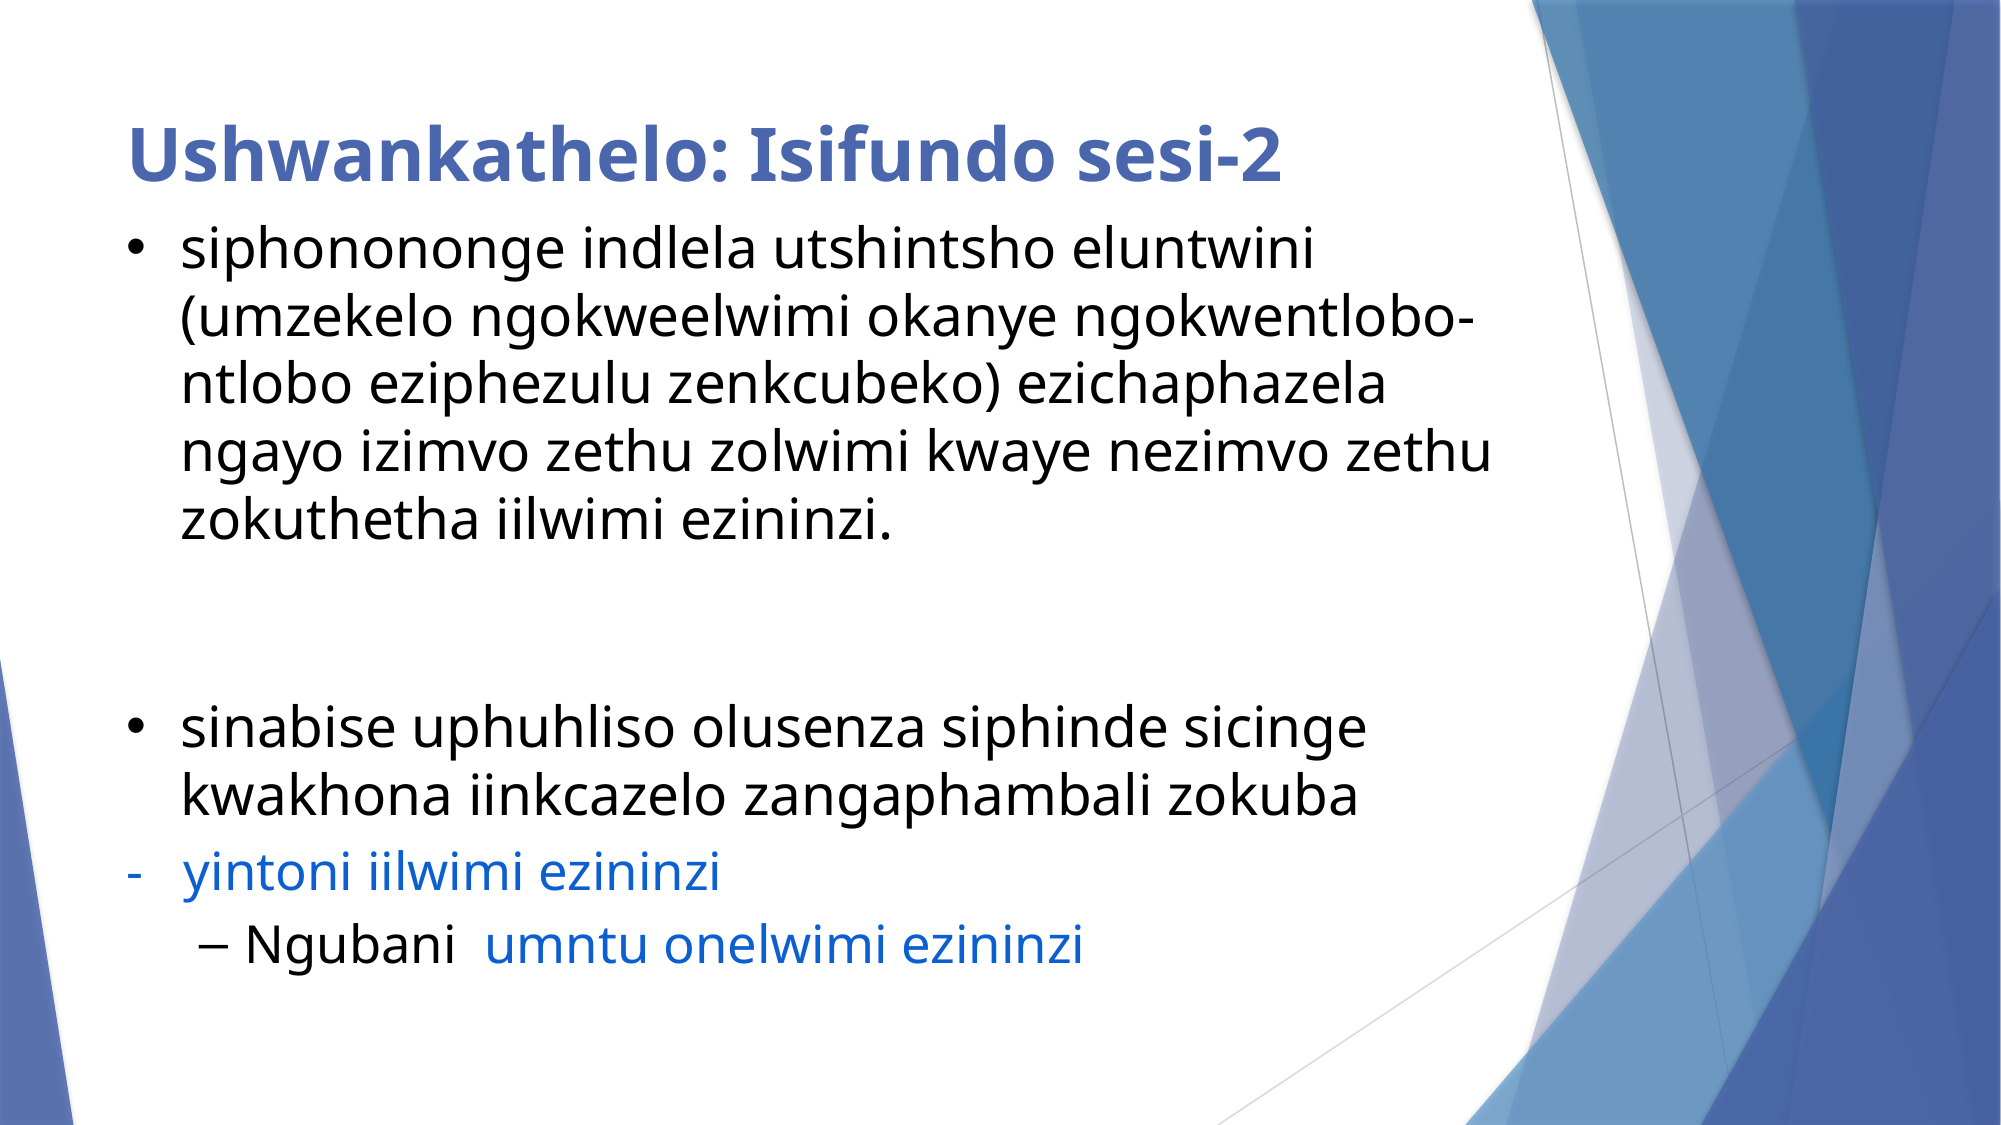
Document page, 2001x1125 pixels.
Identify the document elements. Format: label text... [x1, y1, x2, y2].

title Ushwankathelo: Isifundo sesi-2 [111, 99, 1522, 204]
list siphonononge indlela utshintsho eluntwini (umzekelo ngokweelwimi okanye ngokwentlobo-ntlobo eziphezulu zenkcubeko) ezichaphazela ngayo izimvo zethu zolwimi kwaye nezimvo zethu zokuthetha iilwimi ezininzi. sinabise uphuhliso olusenza siphinde sicinge kwakhona iinkcazelo zangaphambali zokuba - yintoni iilwimi ezininzi Ngubani umntu onelwimi ezininzi [111, 204, 1522, 992]
